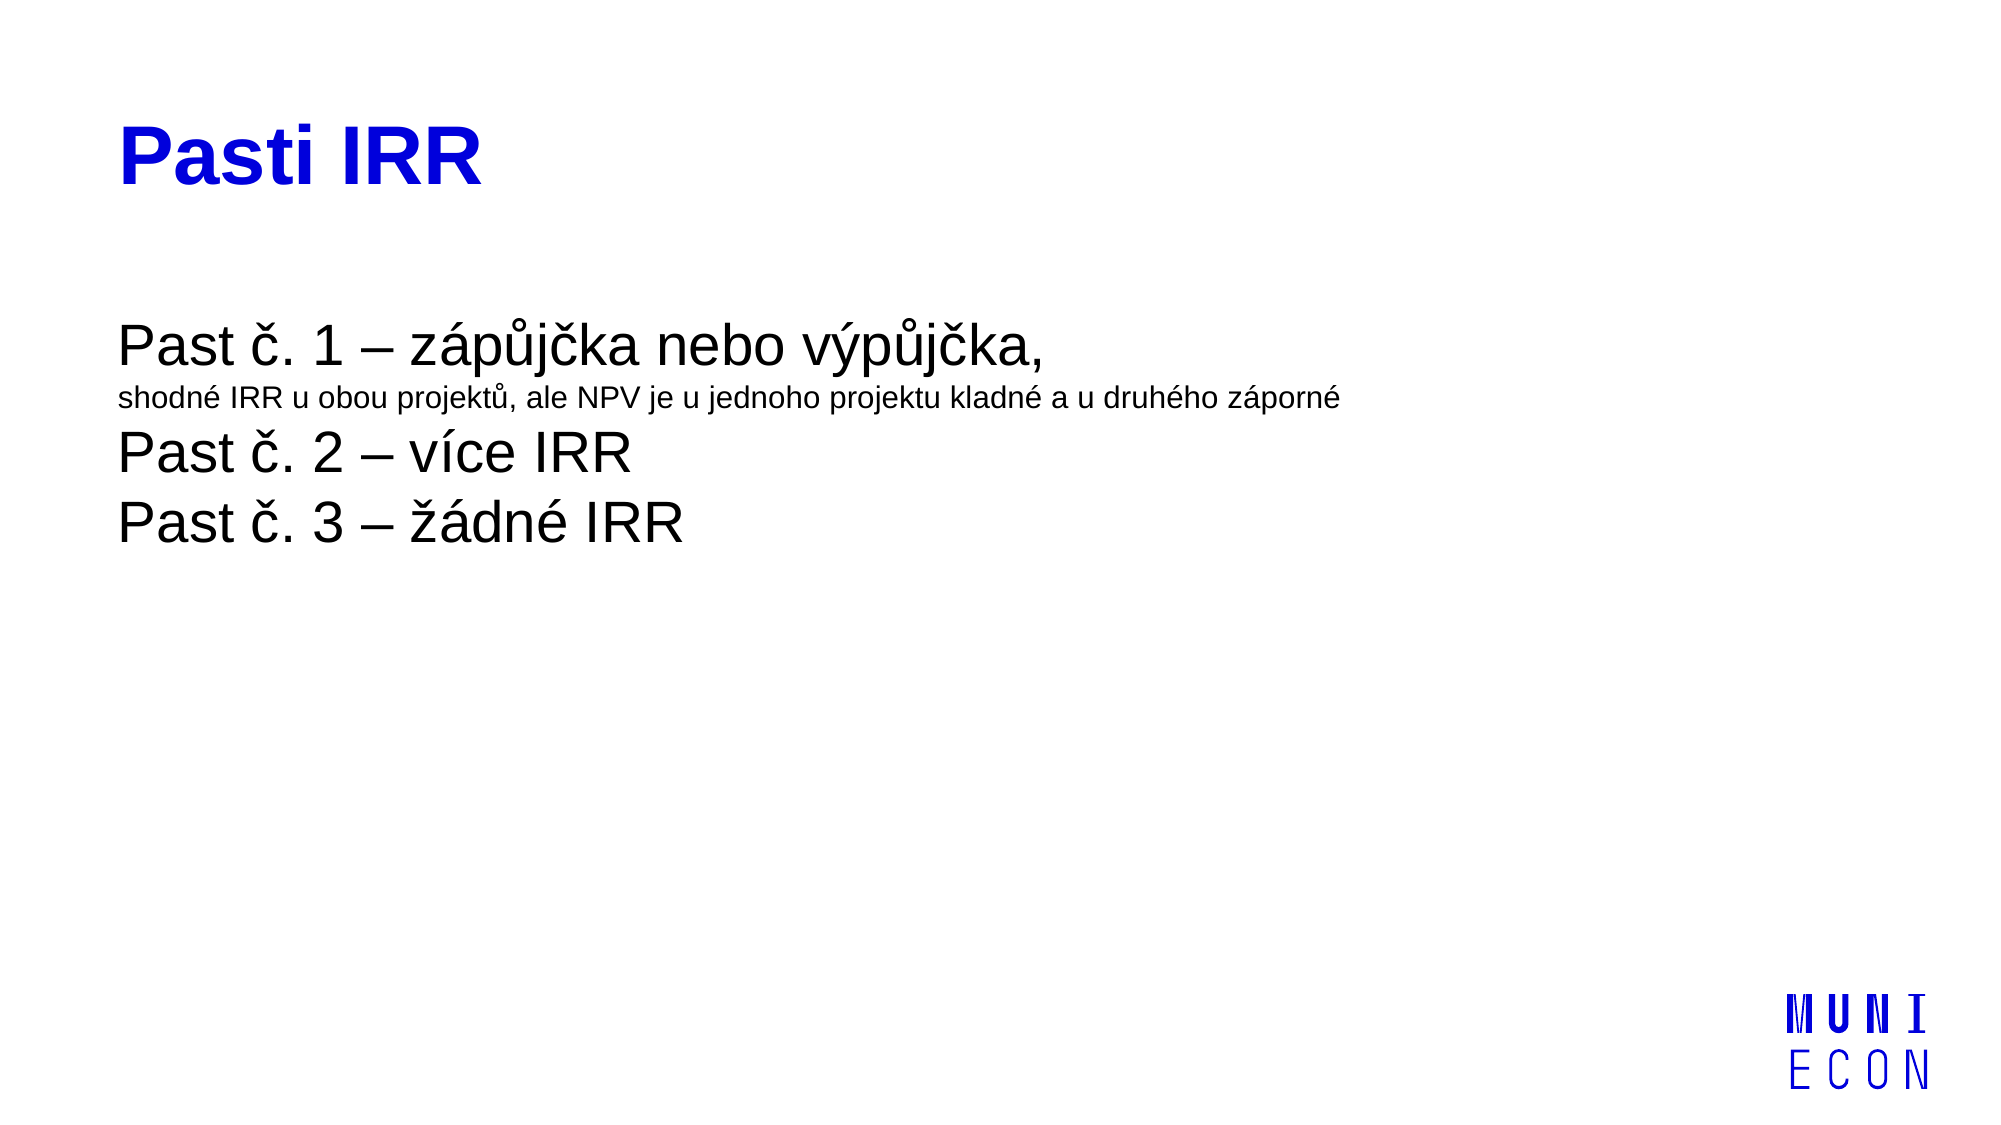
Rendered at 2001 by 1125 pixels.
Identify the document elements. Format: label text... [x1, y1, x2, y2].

list Past č. 1 – zápůjčka nebo výpůjčka, shodné IRR u obou projektů, ale NPV je u jednoho projektu kladné a u druhého záporné Past č. 2 – více IRR Past č. 3 – žádné IRR [117, 307, 1882, 957]
title Pasti IRR [118, 118, 1883, 193]
